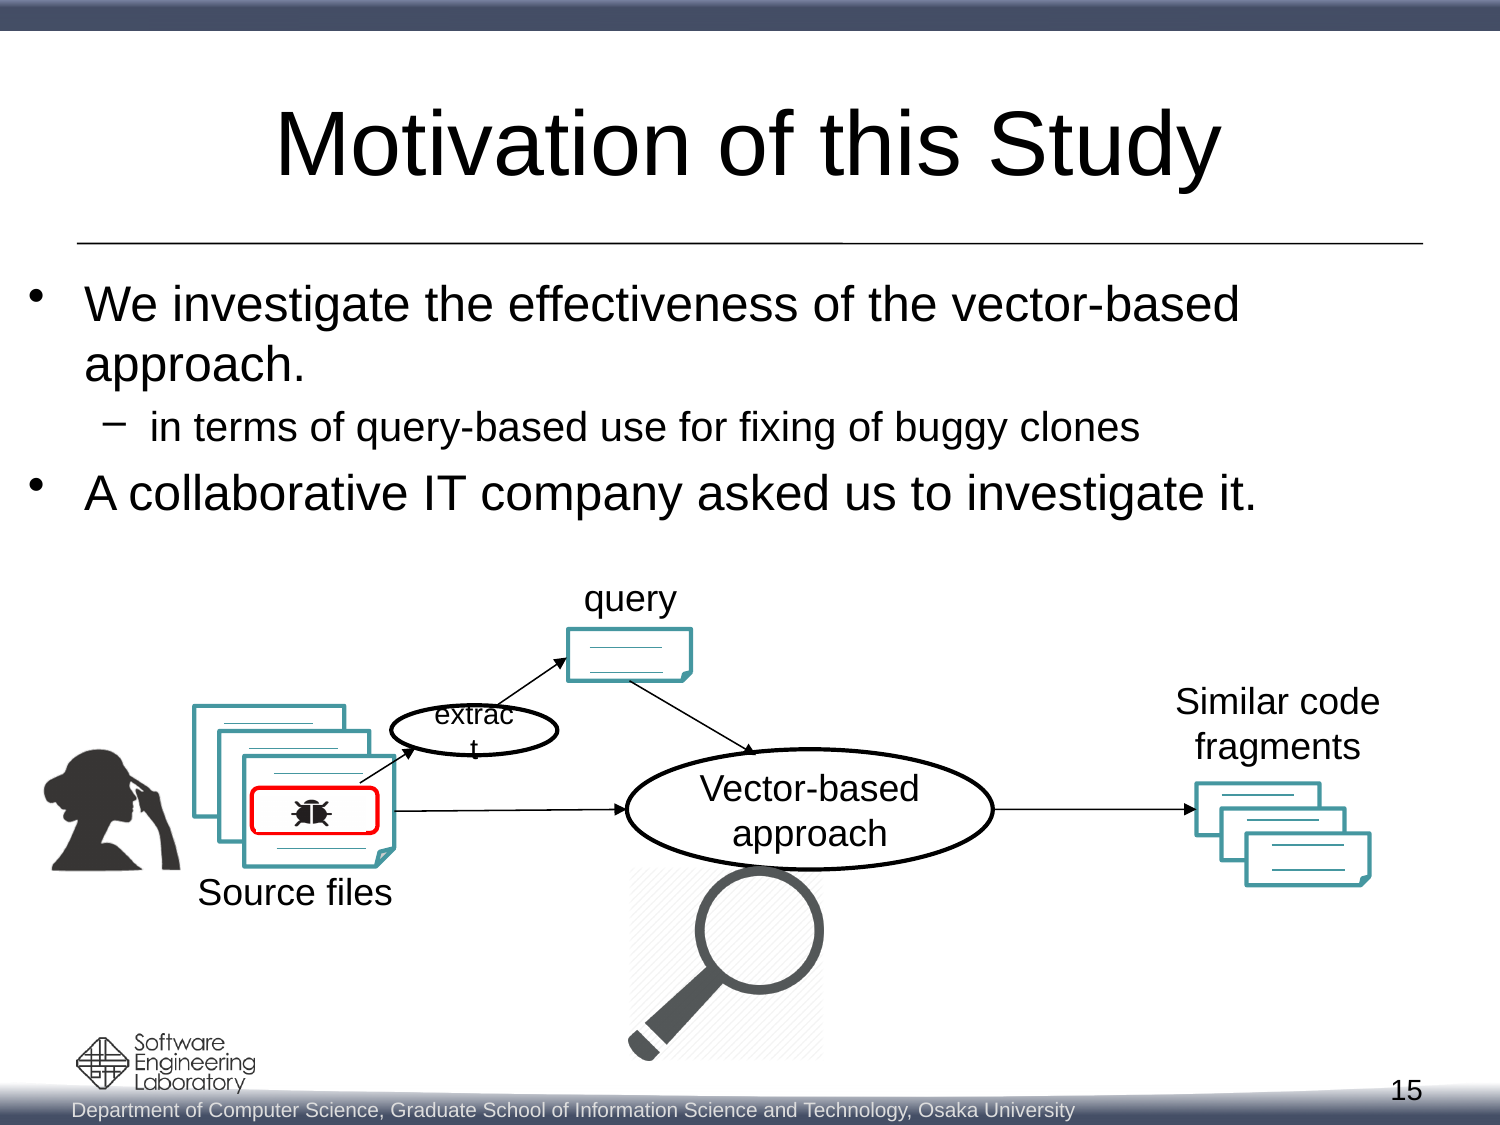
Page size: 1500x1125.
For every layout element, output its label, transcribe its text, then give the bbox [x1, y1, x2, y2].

picture [24, 747, 187, 874]
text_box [359, 747, 416, 784]
list We investigate the effectiveness of the vector-based approach. in terms of query-based use for fixing of buggy clones A collaborative IT company asked us to investigate it. [12, 264, 1487, 620]
text_box [249, 785, 380, 836]
picture [255, 796, 366, 832]
text_box [1244, 831, 1372, 888]
text_box [242, 753, 354, 772]
text_box [242, 782, 271, 797]
text_box [242, 791, 397, 860]
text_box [629, 680, 757, 756]
title Motivation of this Study [74, 44, 1424, 233]
picture [0, 1033, 1500, 1125]
text_box Vector-based approach [624, 747, 995, 872]
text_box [497, 657, 568, 705]
text_box [192, 703, 347, 819]
text_box query [568, 566, 693, 626]
text_box Source files [182, 860, 408, 920]
picture [0, 0, 1500, 31]
text_box [1219, 806, 1347, 863]
picture [628, 866, 824, 1062]
text_box [217, 728, 372, 844]
text_box Similar code fragments [1160, 670, 1396, 775]
text_box extract [389, 703, 560, 758]
text_box [566, 626, 694, 683]
text_box [1194, 781, 1322, 838]
slide_number 15 [1248, 1063, 1439, 1112]
